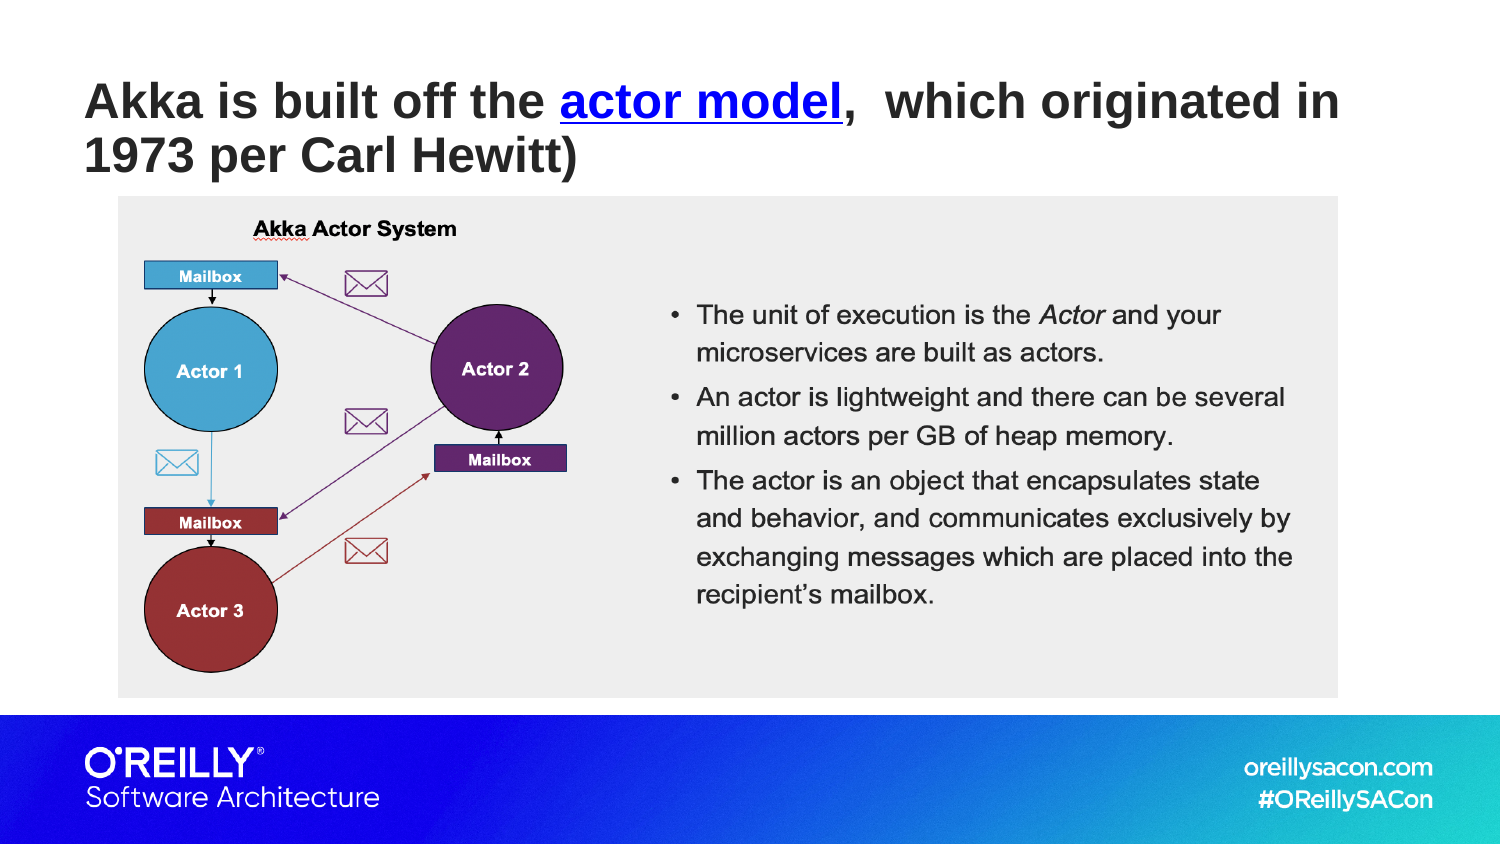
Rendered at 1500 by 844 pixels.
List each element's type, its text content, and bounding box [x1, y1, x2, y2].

picture [0, 0, 1500, 844]
title Akka is built off the actor model, which originated in 1973 per Carl Hewitt) [83, 68, 1429, 172]
